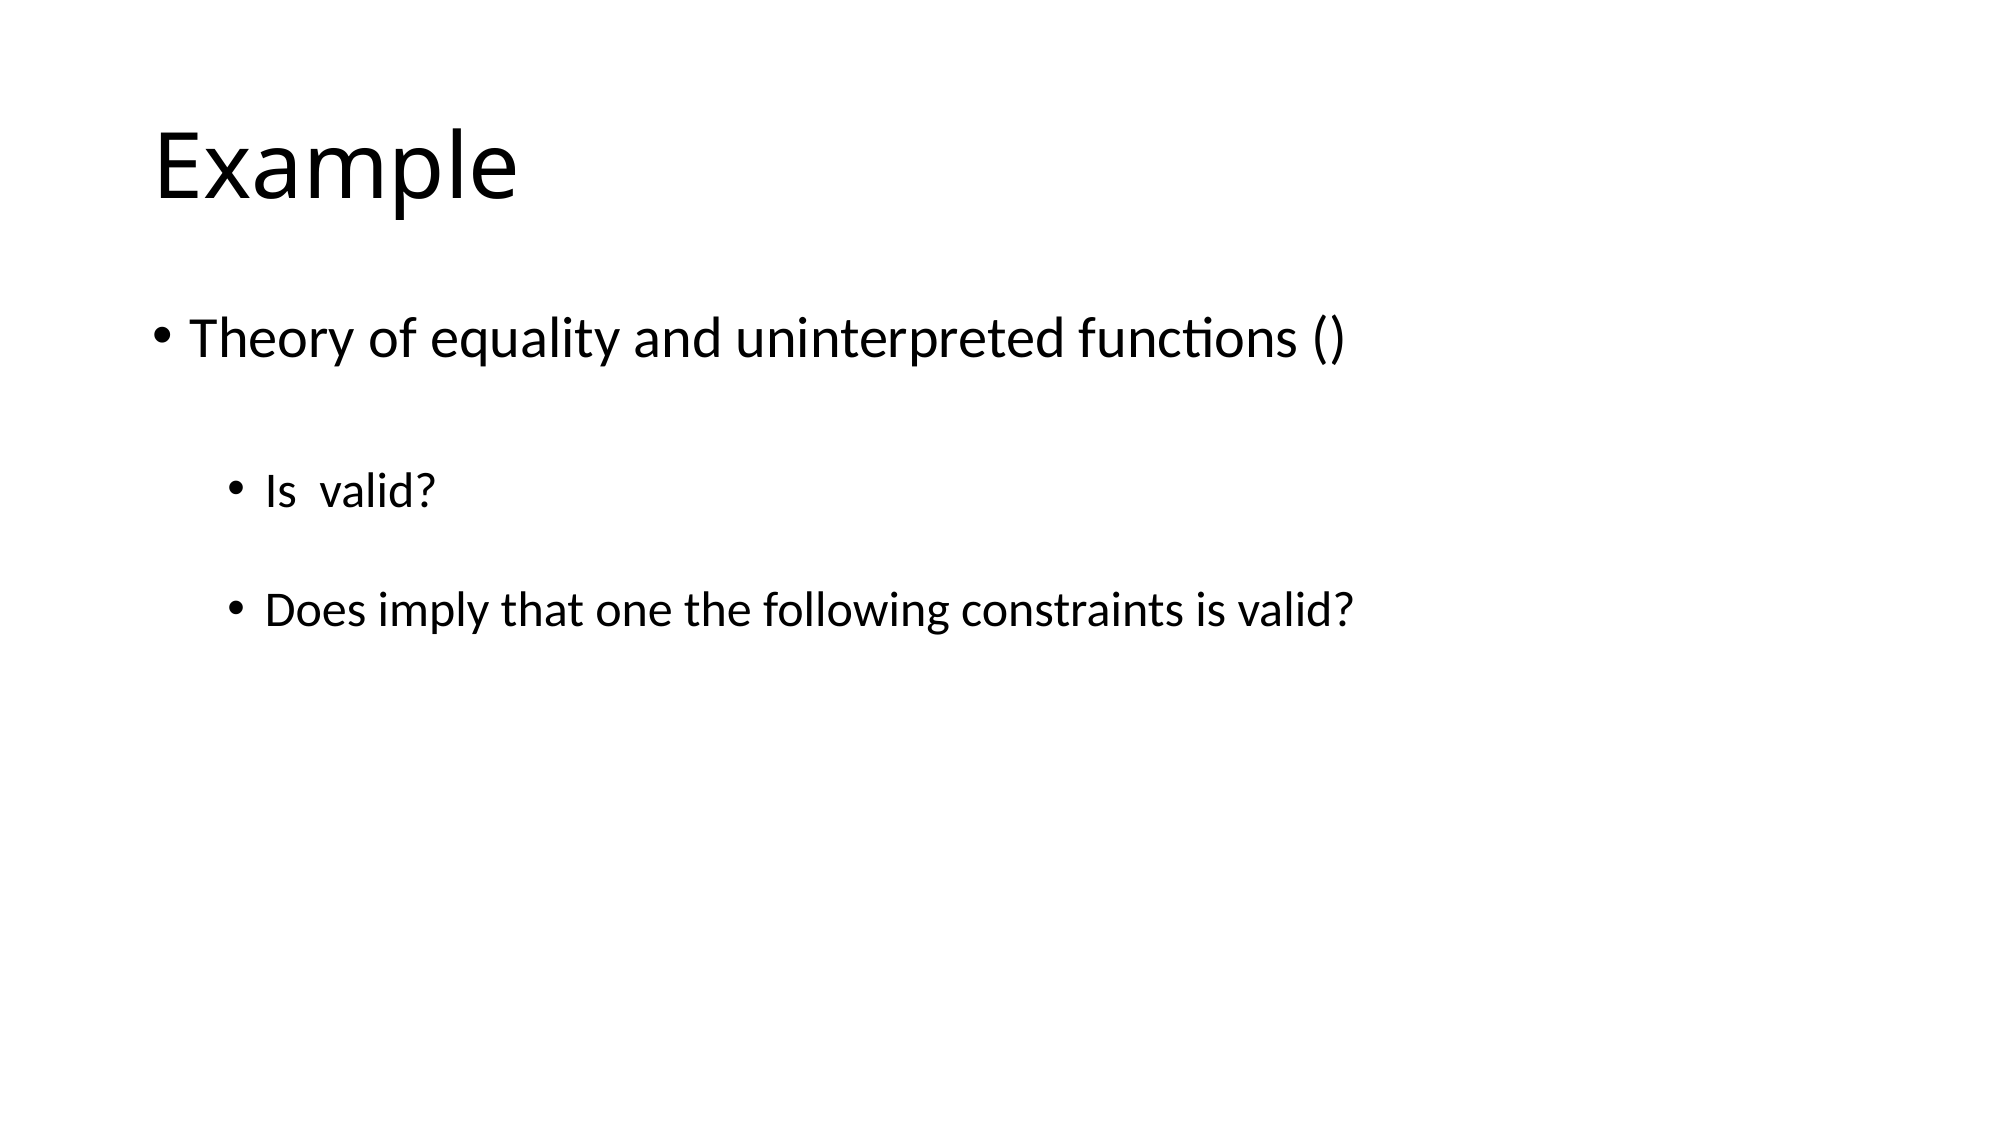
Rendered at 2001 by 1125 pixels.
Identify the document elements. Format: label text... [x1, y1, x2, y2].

title Example [137, 59, 1863, 278]
